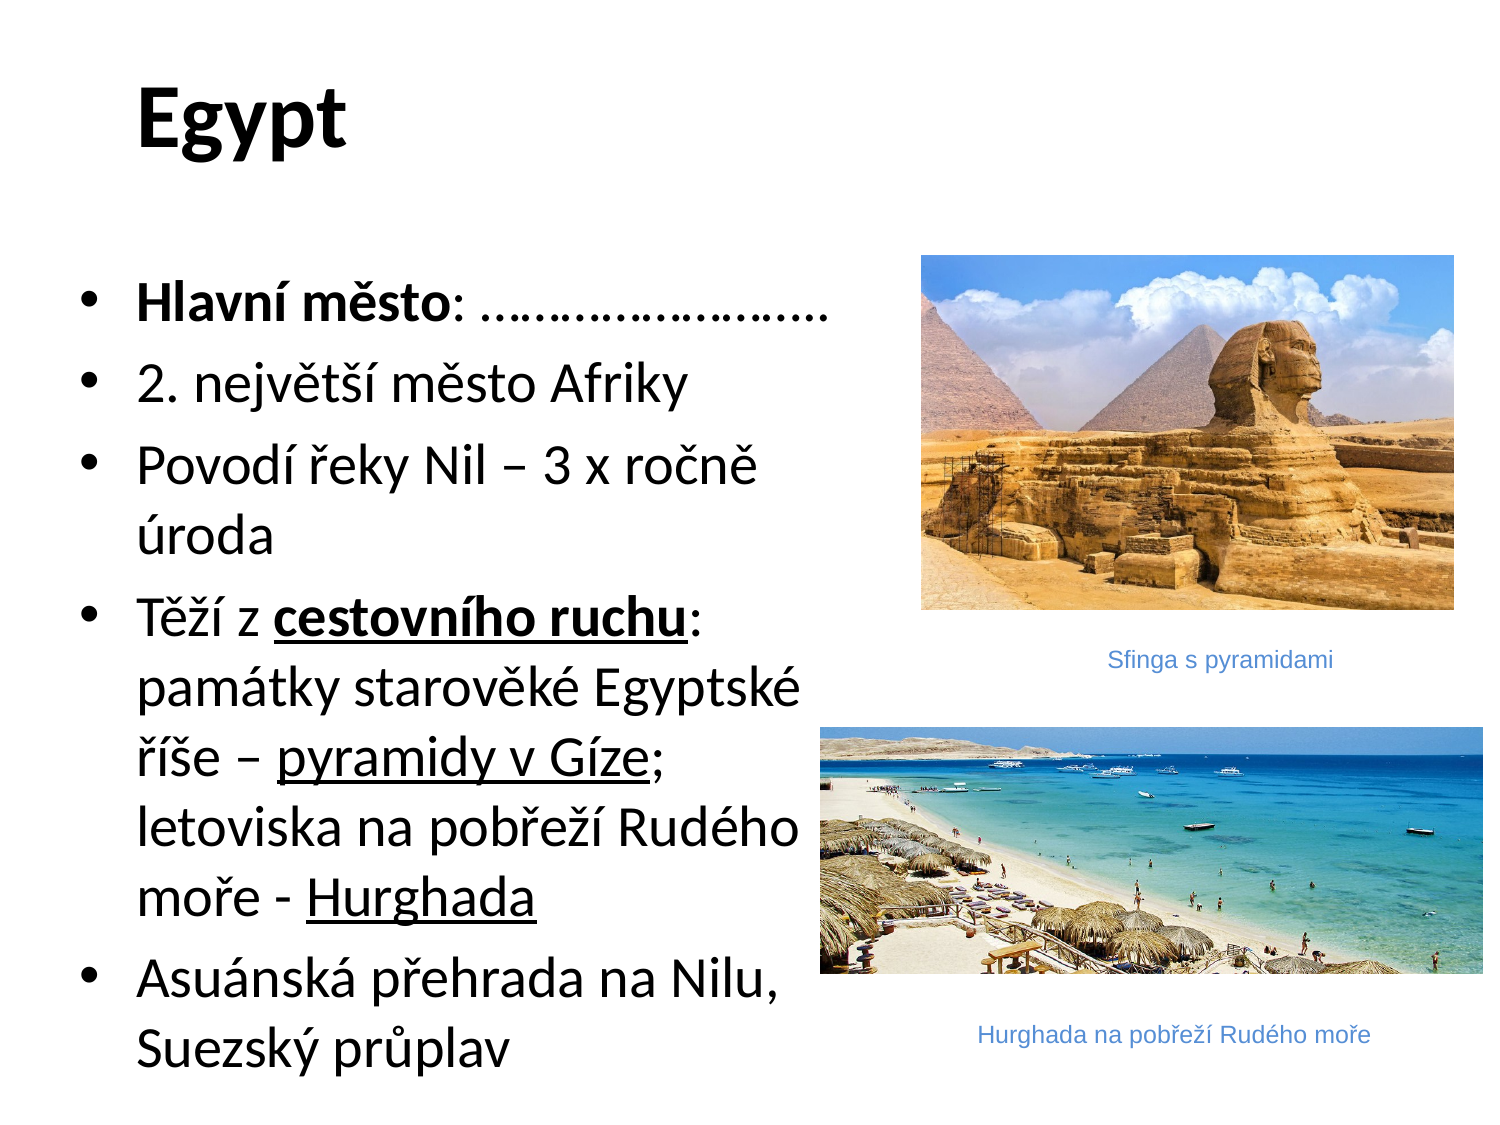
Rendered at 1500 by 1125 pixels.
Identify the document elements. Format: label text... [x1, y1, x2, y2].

text_box Sfinga s pyramidami [1092, 636, 1421, 682]
picture [921, 255, 1454, 610]
title Egypt [75, 45, 411, 176]
list Hlavní město: …………………….. 2. největší město Afriky Povodí řeky Nil – 3 x ročně úroda Těží z cestovního ruchu: památky starověké Egyptské říše – pyramidy v Gíze; letoviska na pobřeží Rudého moře - Hurghada Asuánská přehrada na Nilu, Suezský průplav [64, 255, 892, 924]
text_box Hurghada na pobřeží Rudého moře [962, 1011, 1400, 1057]
picture [820, 727, 1483, 974]
